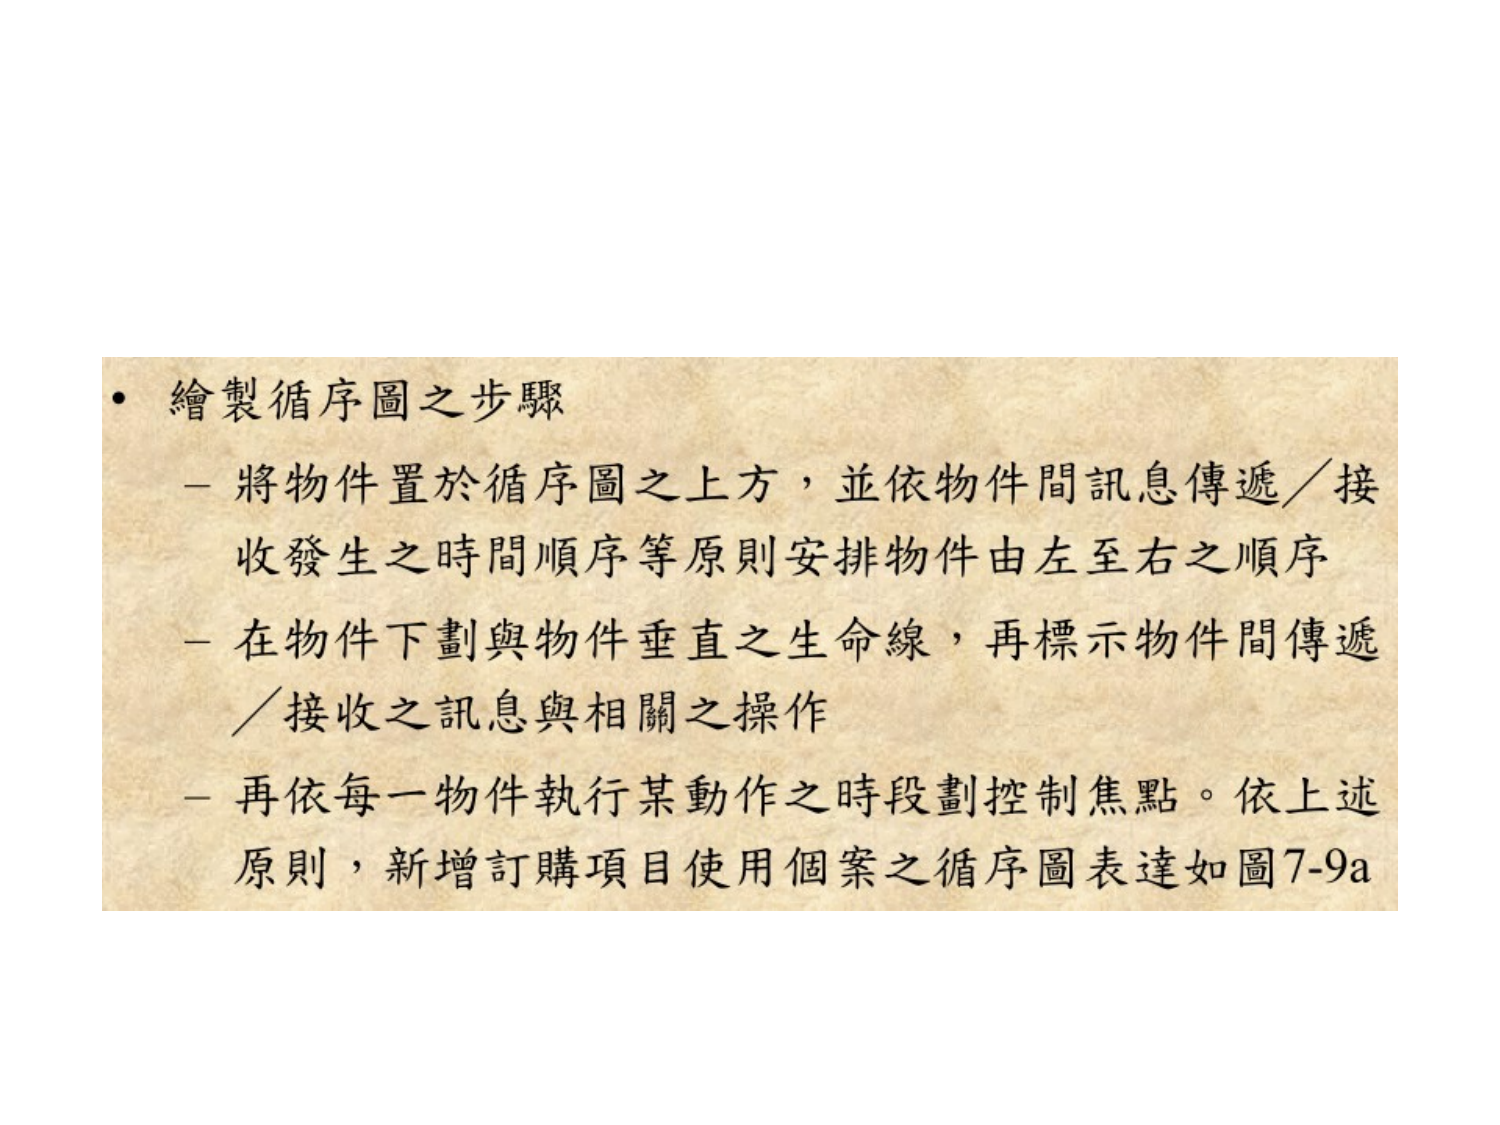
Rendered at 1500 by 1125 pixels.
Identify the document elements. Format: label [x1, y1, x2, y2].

list [102, 356, 1398, 911]
